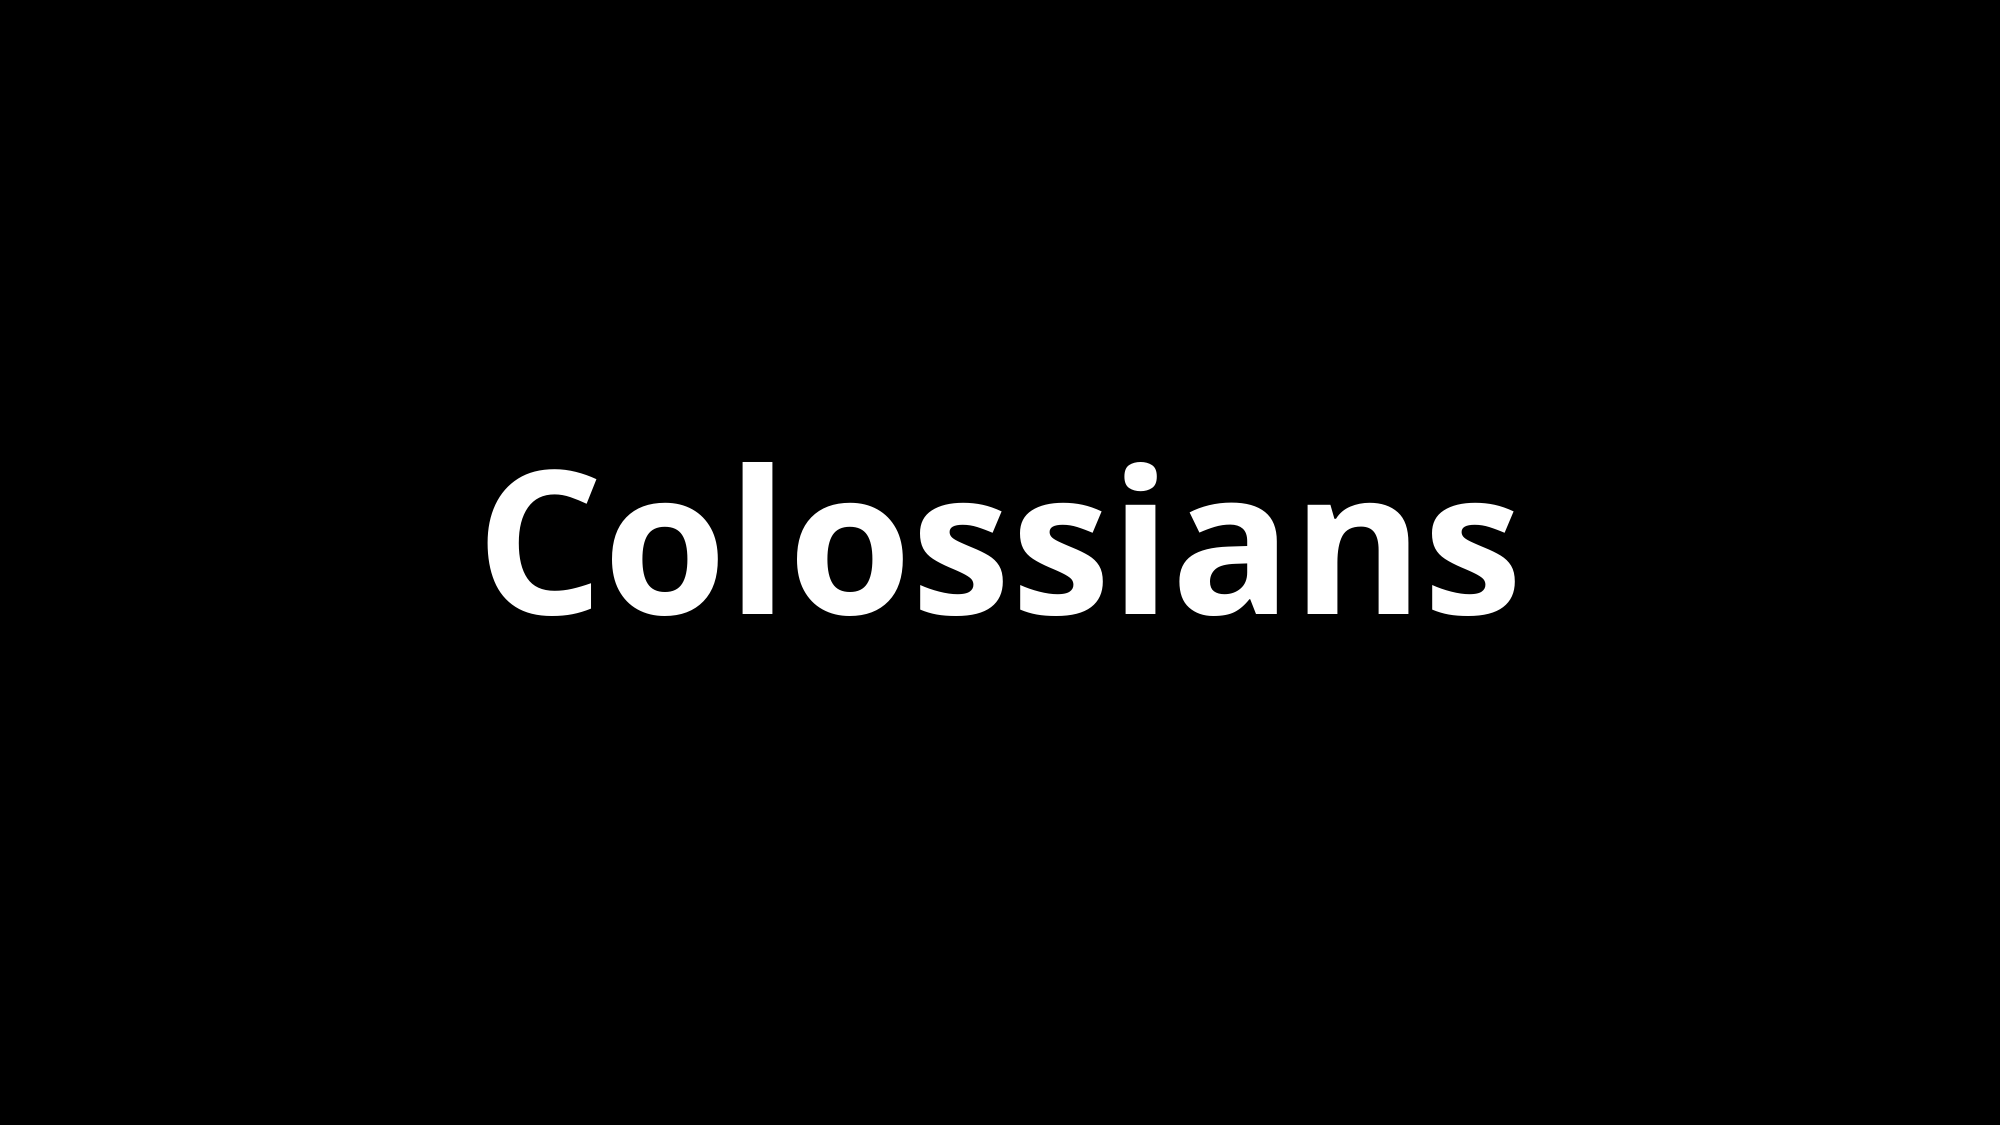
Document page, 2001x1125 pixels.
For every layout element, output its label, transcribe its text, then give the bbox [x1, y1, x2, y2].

title Colossians [249, 273, 1750, 666]
